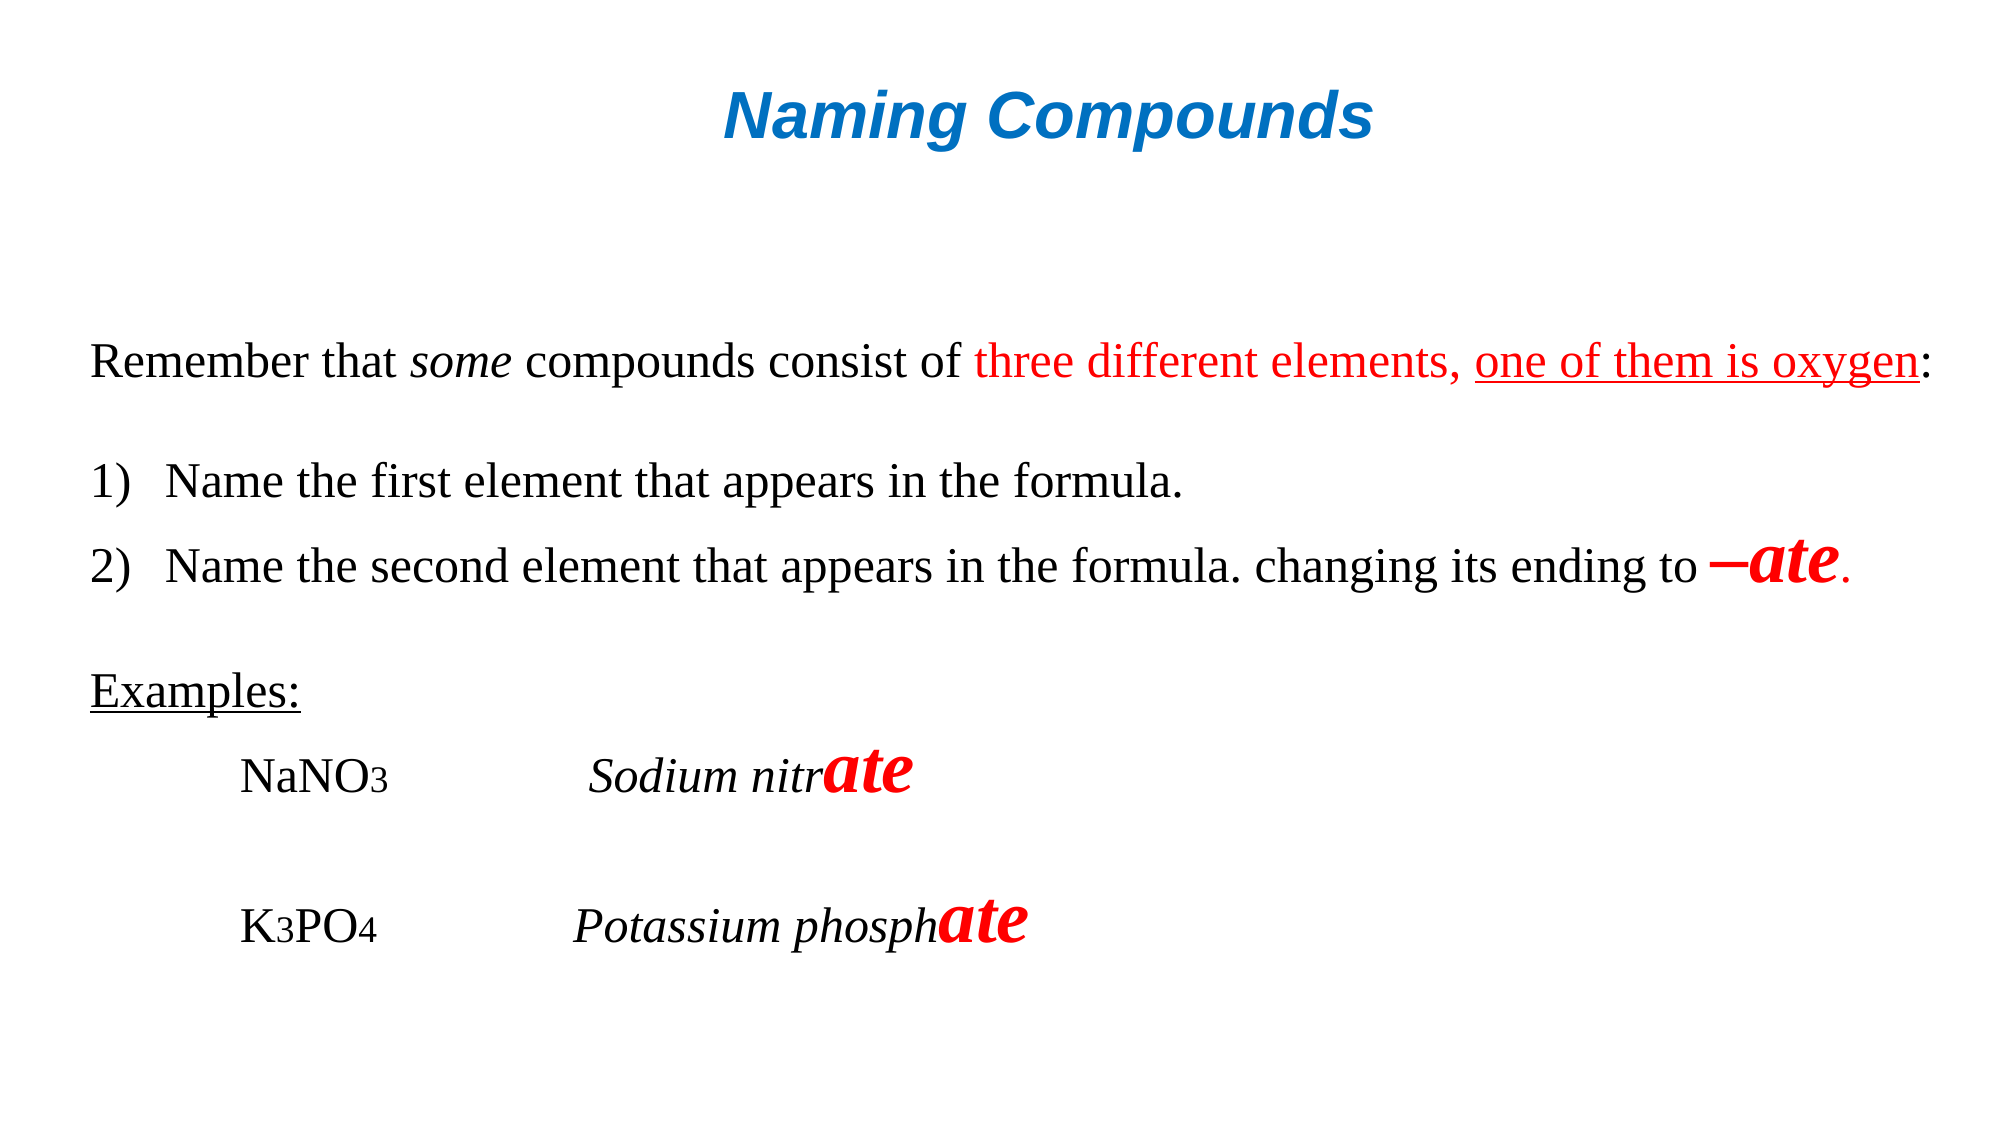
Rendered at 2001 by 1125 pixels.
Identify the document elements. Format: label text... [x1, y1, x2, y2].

title Naming Compounds [412, 0, 1688, 235]
text_box Remember that some compounds consist of three different elements, one of them is oxygen: Name the first element that appears in the formula. Name the second element that appears in the formula. changing its ending to –ate. Examples: NaNO3 Sodium nitrate K3PO4 Potassium phosphate [75, 320, 1961, 966]
